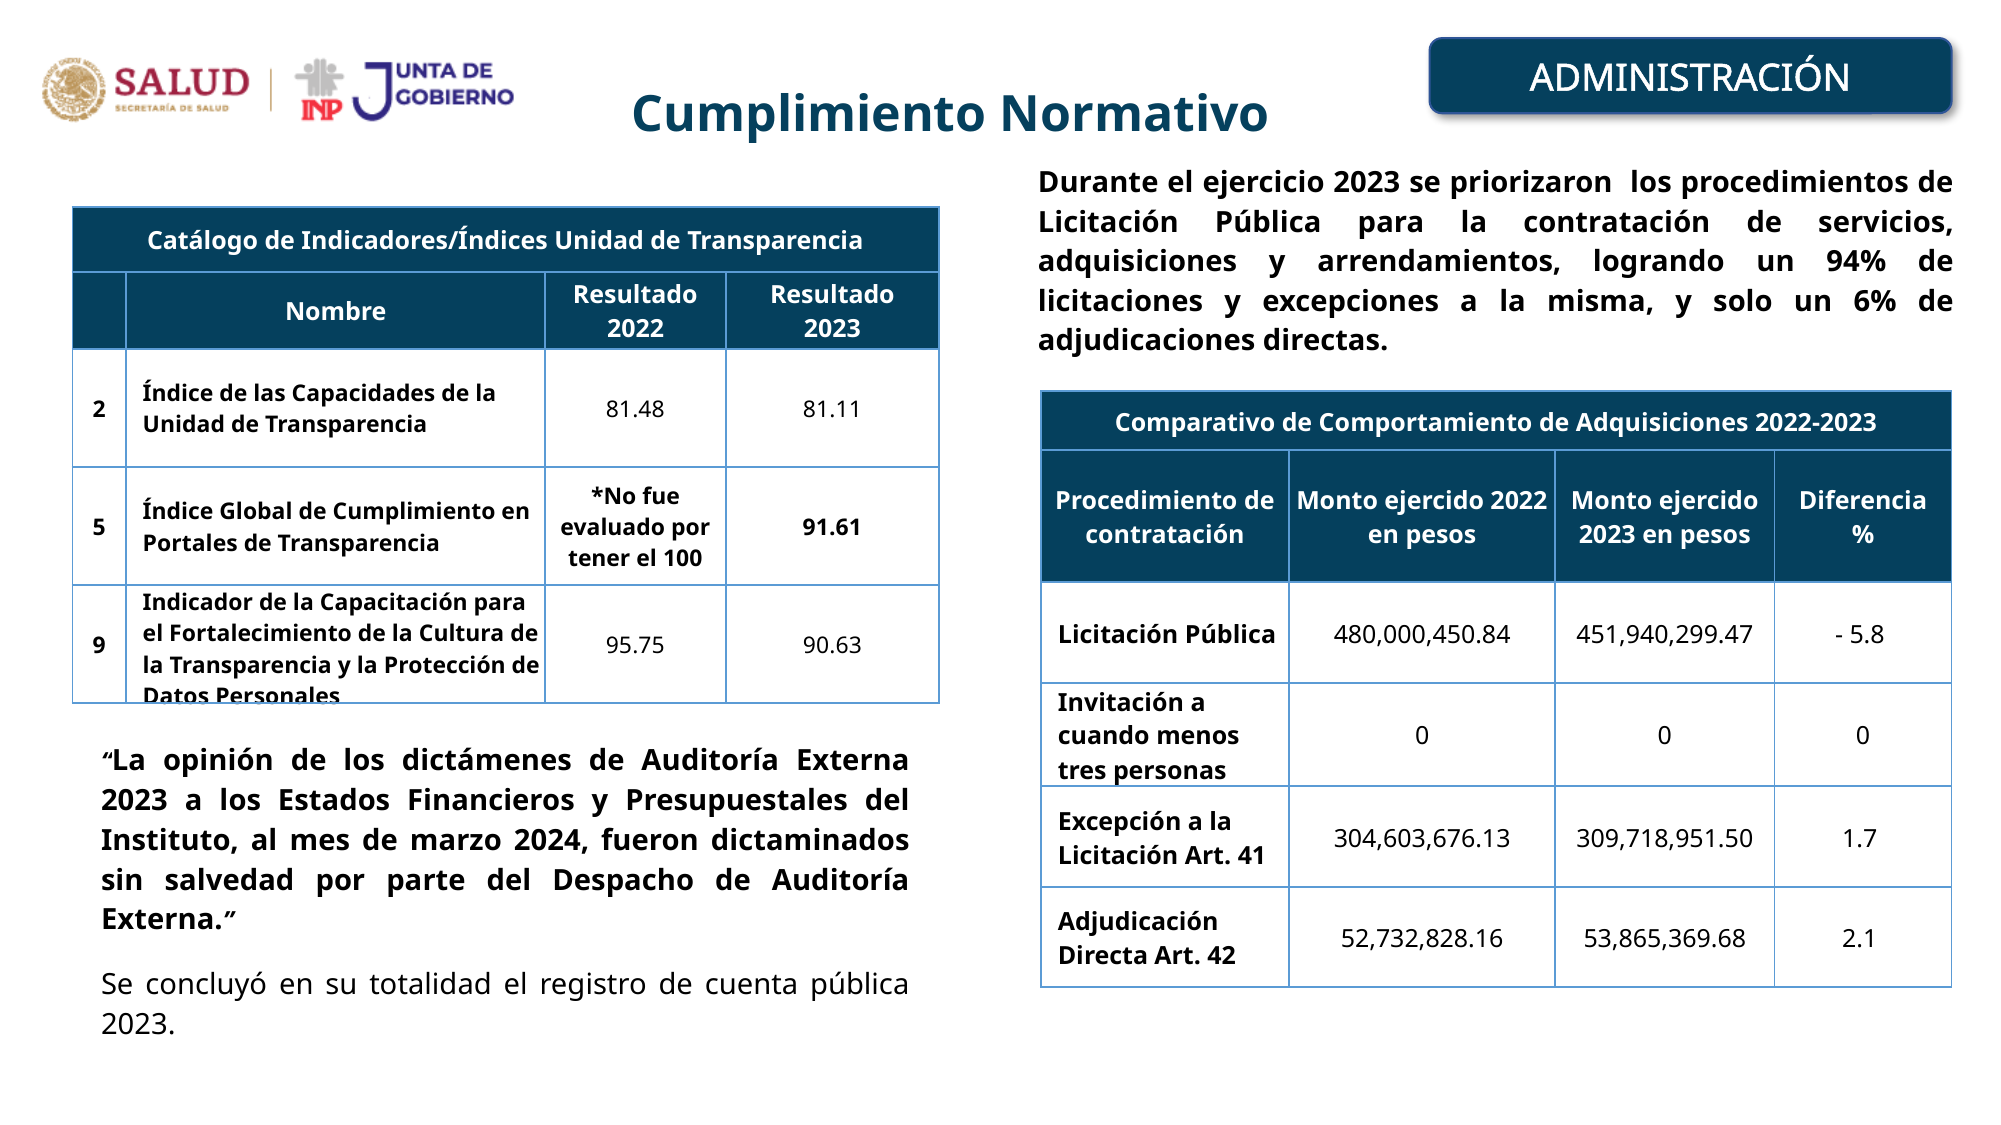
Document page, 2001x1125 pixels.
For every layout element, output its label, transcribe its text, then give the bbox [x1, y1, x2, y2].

table_cell 2 [73, 350, 125, 466]
table_cell 309,718,951.50 [1556, 787, 1774, 886]
table_cell 0 [1290, 684, 1554, 785]
table_cell *No fue evaluado por tener el 100 [546, 468, 725, 584]
text_box Cumplimiento Normativo [477, 76, 1424, 148]
table_cell Nombre [127, 273, 544, 348]
text_box ADMINISTRACIÓN [1428, 37, 1953, 115]
table_cell Índice de las Capacidades de la Unidad de Transparencia [127, 350, 544, 466]
table_cell 9 [73, 586, 125, 702]
table_cell Adjudicación Directa Art. 42 [1042, 888, 1288, 986]
table_cell Procedimiento de contratación [1042, 451, 1288, 581]
table_cell 304,603,676.13 [1290, 787, 1554, 886]
table_cell Indicador de la Capacitación para el Fortalecimiento de la Cultura de la Transparencia y la Protección de Datos Personales [127, 586, 544, 702]
text_box Durante el ejercicio 2023 se priorizaron los procedimientos de Licitación Pública para la contratación de servicios, adquisiciones y arrendamientos, logrando un 94% de licitaciones y excepciones a la misma, y solo un 6% de adjudicaciones directas. [1023, 151, 1970, 364]
table_cell 5 [73, 468, 125, 584]
table_cell - 5.8 [1775, 583, 1951, 682]
table_cell 81.11 [727, 350, 938, 466]
table_cell 451,940,299.47 [1556, 583, 1774, 682]
table_cell Resultado 2023 [727, 273, 938, 348]
table_cell 90.63 [727, 586, 938, 702]
table_cell 0 [1775, 684, 1951, 785]
table_cell 81.48 [546, 350, 725, 466]
table_cell Monto ejercido 2023 en pesos [1556, 451, 1774, 581]
table_cell 91.61 [727, 468, 938, 584]
table_cell 1.7 [1775, 787, 1951, 886]
picture [3, 0, 1997, 1125]
table_cell Índice Global de Cumplimiento en Portales de Transparencia [127, 468, 544, 584]
table_cell Excepción a la Licitación Art. 41 [1042, 787, 1288, 886]
table_cell Diferencia % [1775, 451, 1951, 581]
table_header Comparativo de Comportamiento de Adquisiciones 2022-2023 [1042, 392, 1951, 449]
table_cell 52,732,828.16 [1290, 888, 1554, 986]
table_cell Resultado 2022 [546, 273, 725, 348]
table_header Catálogo de Indicadores/Índices Unidad de Transparencia [73, 208, 938, 271]
table_cell Licitación Pública [1042, 583, 1288, 682]
table_cell Monto ejercido 2022 en pesos [1290, 451, 1554, 581]
text_box “La opinión de los dictámenes de Auditoría Externa 2023 a los Estados Financieros y Presupuestales del Instituto, al mes de marzo 2024, fueron dictaminados sin salvedad por parte del Despacho de Auditoría Externa.” Se concluyó en su totalidad el registro de cuenta pública 2023. [86, 721, 926, 1056]
table_cell [73, 273, 125, 348]
table_cell 95.75 [546, 586, 725, 702]
table_cell 2.1 [1775, 888, 1951, 986]
table_cell 480,000,450.84 [1290, 583, 1554, 682]
table_cell Invitación a cuando menos tres personas [1042, 684, 1288, 785]
table_cell 53,865,369.68 [1556, 888, 1774, 986]
table_cell 0 [1556, 684, 1774, 785]
